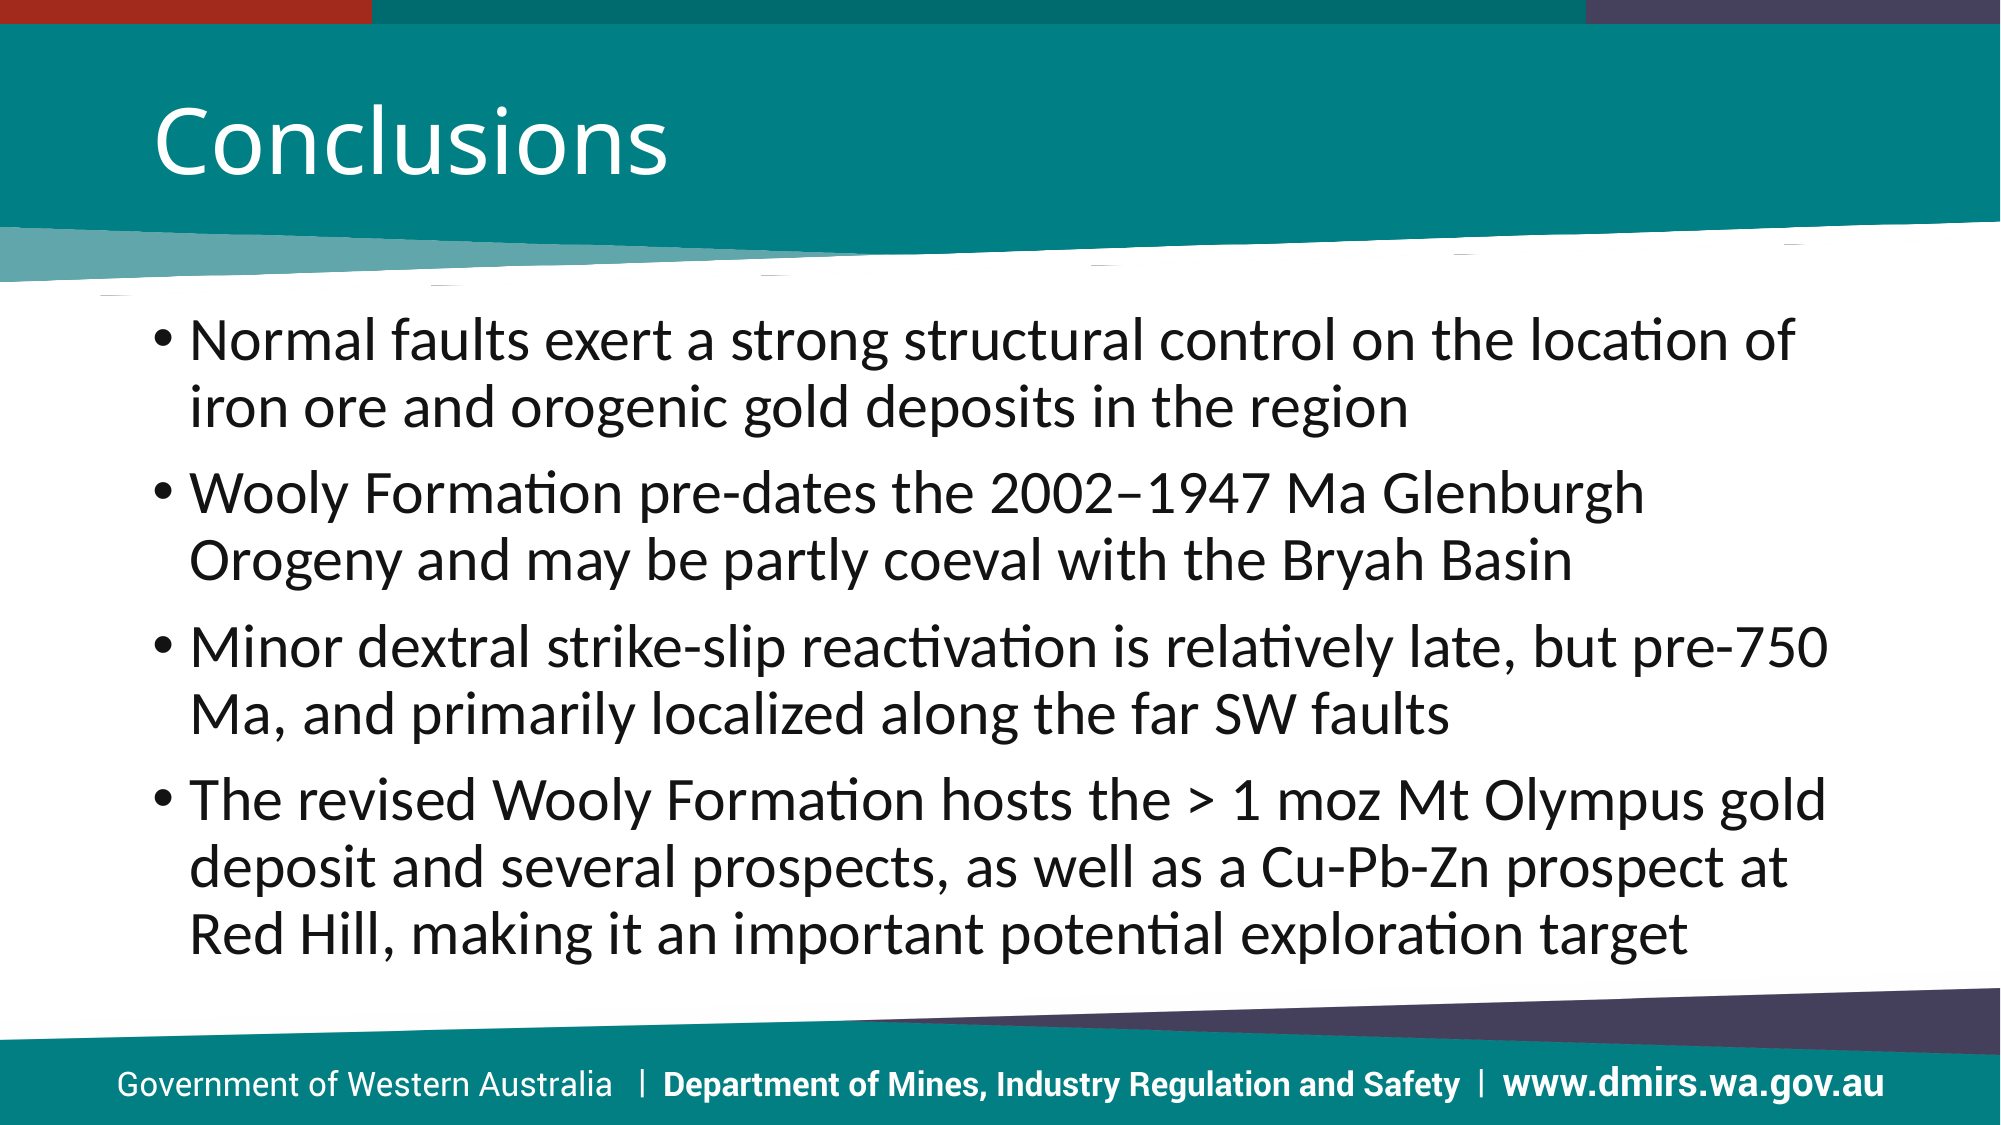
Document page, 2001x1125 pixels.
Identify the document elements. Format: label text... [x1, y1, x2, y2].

picture [0, 967, 2001, 1125]
title Conclusions [137, 59, 1863, 230]
picture [0, 0, 2001, 316]
list Normal faults exert a strong structural control on the location of iron ore and orogenic gold deposits in the region Wooly Formation pre-dates the 2002–1947 Ma Glenburgh Orogeny and may be partly coeval with the Bryah Basin Minor dextral strike-slip reactivation is relatively late, but pre-750 Ma, and primarily localized along the far SW faults The revised Wooly Formation hosts the > 1 moz Mt Olympus gold deposit and several prospects, as well as a Cu-Pb-Zn prospect at Red Hill, making it an important potential exploration target [137, 299, 1863, 996]
